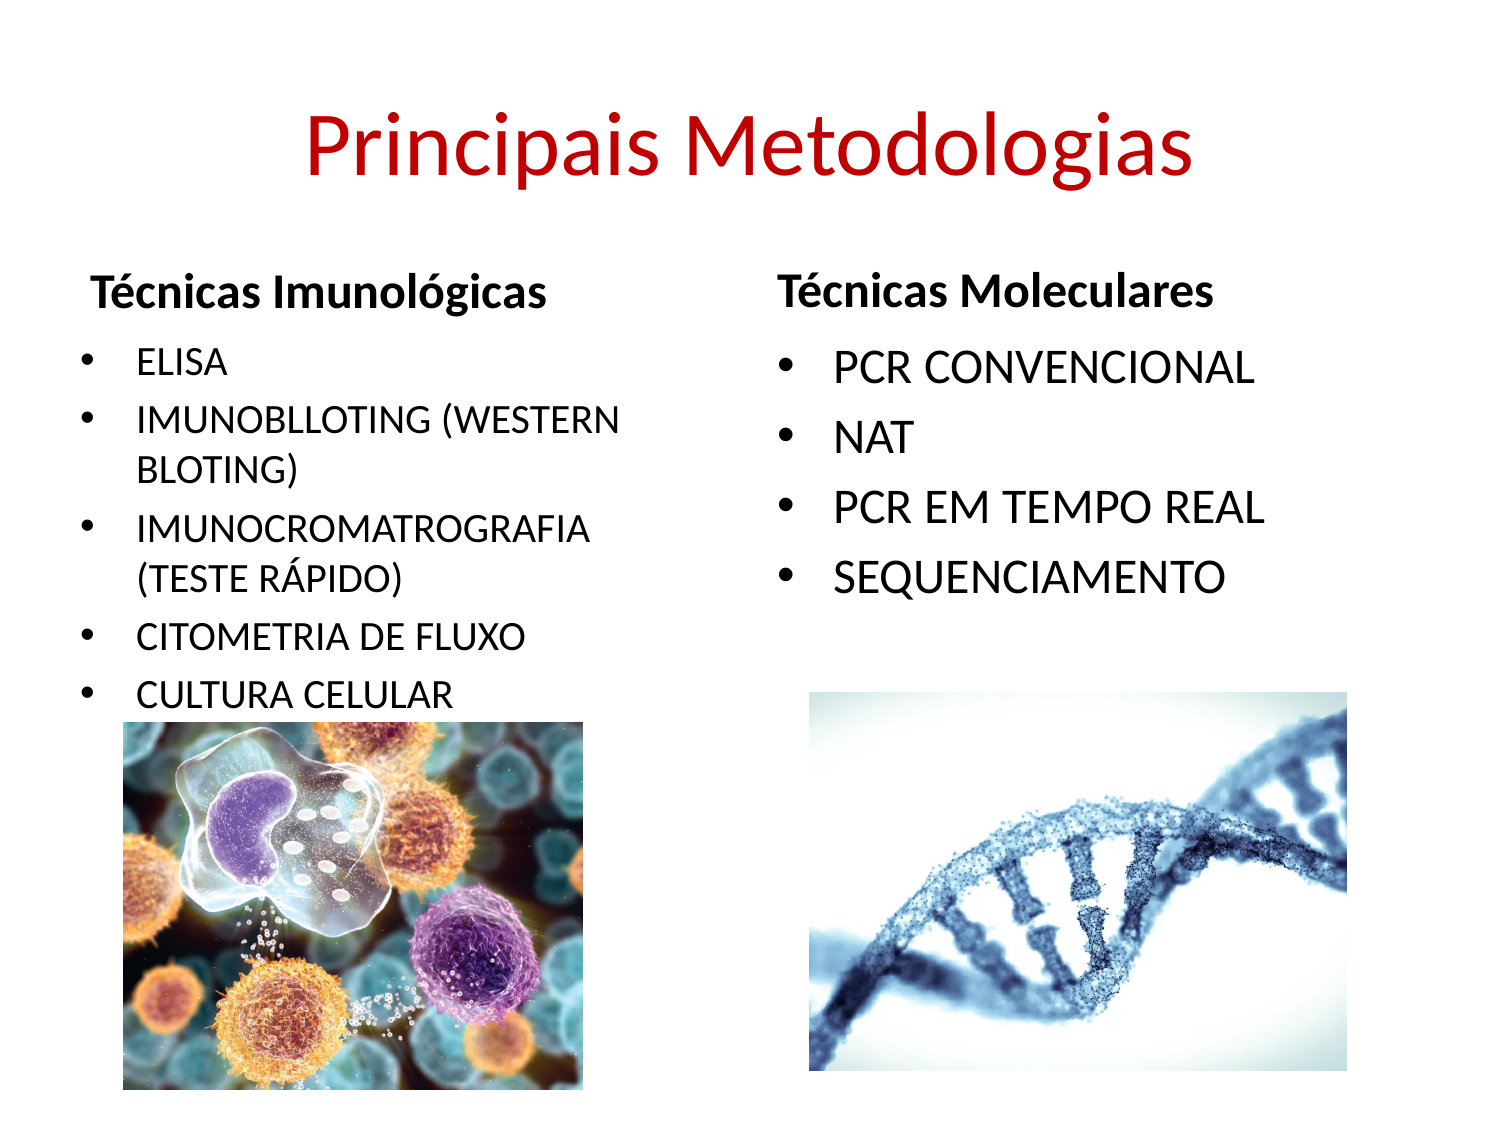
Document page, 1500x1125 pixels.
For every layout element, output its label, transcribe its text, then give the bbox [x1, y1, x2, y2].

picture [808, 692, 1347, 1071]
title Principais Metodologias [75, 45, 1425, 233]
list PCR CONVENCIONAL NAT PCR EM TEMPO REAL SEQUENCIAMENTO [761, 326, 1425, 975]
list Técnicas Imunológicas [75, 221, 738, 327]
picture [123, 721, 583, 1090]
list ELISA IMUNOBLLOTING (WESTERN BLOTING) IMUNOCROMATROGRAFIA (TESTE RÁPIDO) CITOMETRIA DE FLUXO CULTURA CELULAR [64, 326, 728, 975]
list Técnicas Moleculares [761, 219, 1425, 325]
